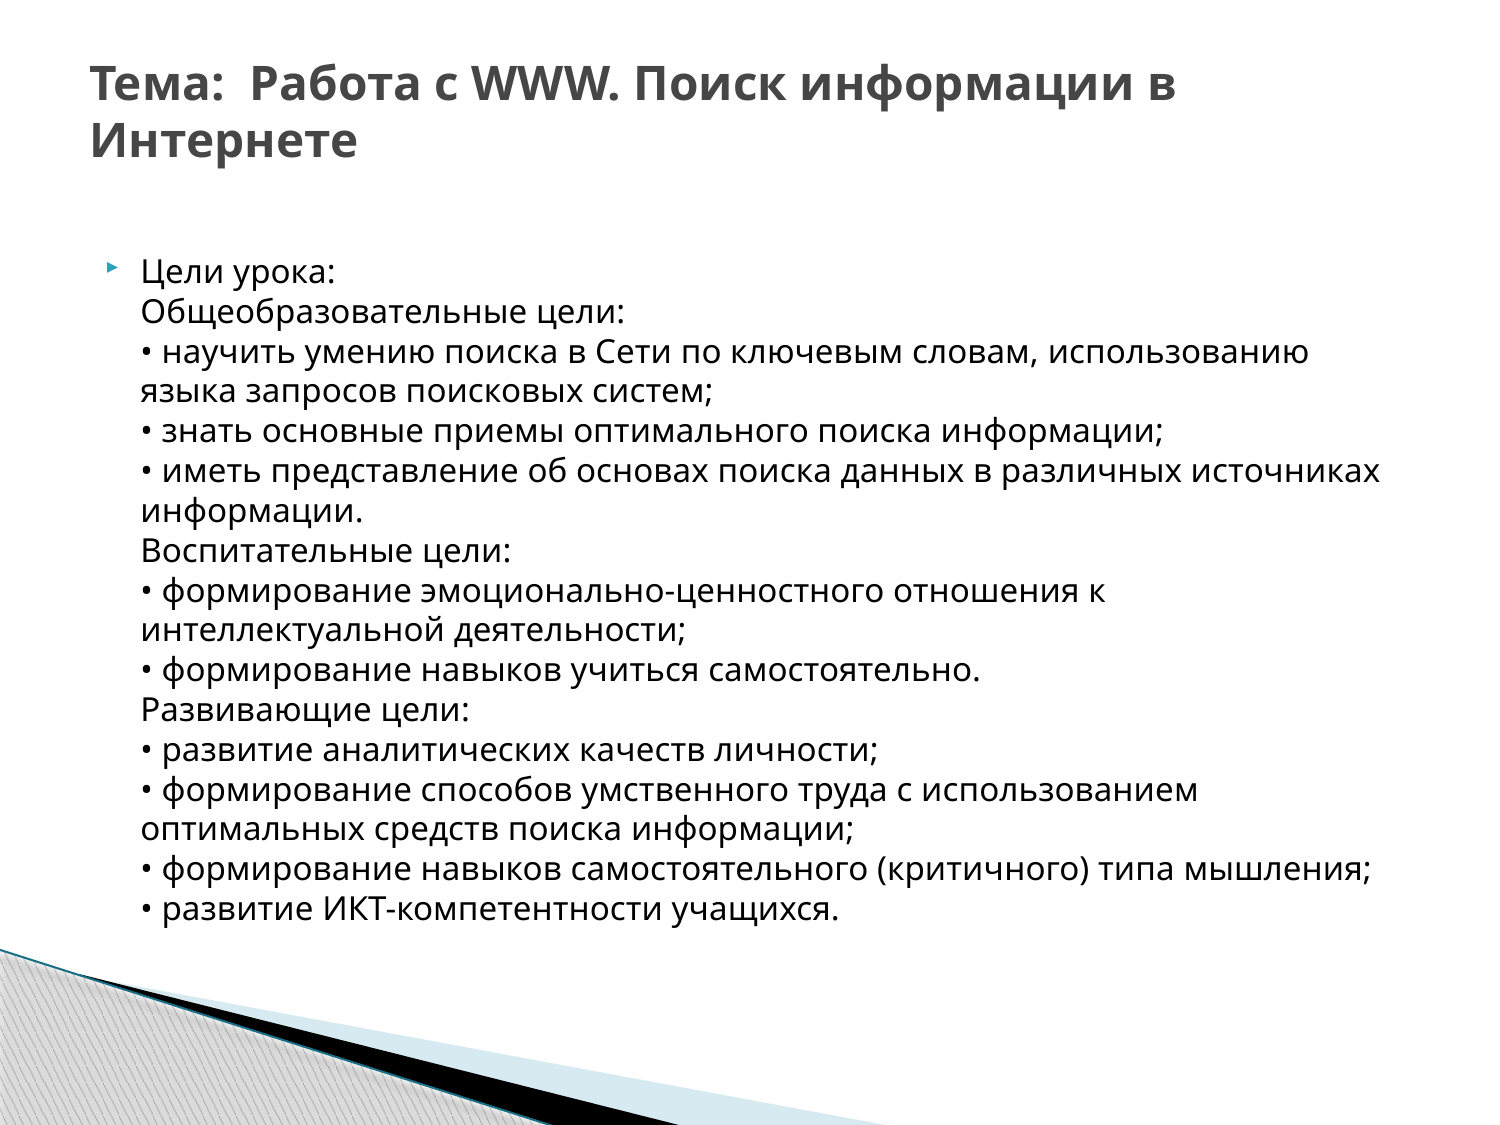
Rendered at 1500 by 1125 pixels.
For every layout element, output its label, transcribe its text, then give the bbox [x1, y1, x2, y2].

title Тема: Работа с WWW. Поиск информации в Интернете [75, 45, 1425, 233]
list Цели урока: Общеобразовательные цели: • научить умению поиска в Сети по ключевым словам, использованию языка запросов поисковых систем; • знать основные приемы оптимального поиска информации; • иметь представление об основах поиска данных в различных источниках информации. Воспитательные цели: • формирование эмоционально-ценностного отношения к интеллектуальной деятельности; • формирование навыков учиться самостоятельно. Развивающие цели: • развитие аналитических качеств личности; • формирование способов умственного труда с использованием оптимальных средств поиска информации; • формирование навыков самостоятельного (критичного) типа мышления; • развитие ИКТ-компетентности учащихся. [75, 243, 1425, 986]
